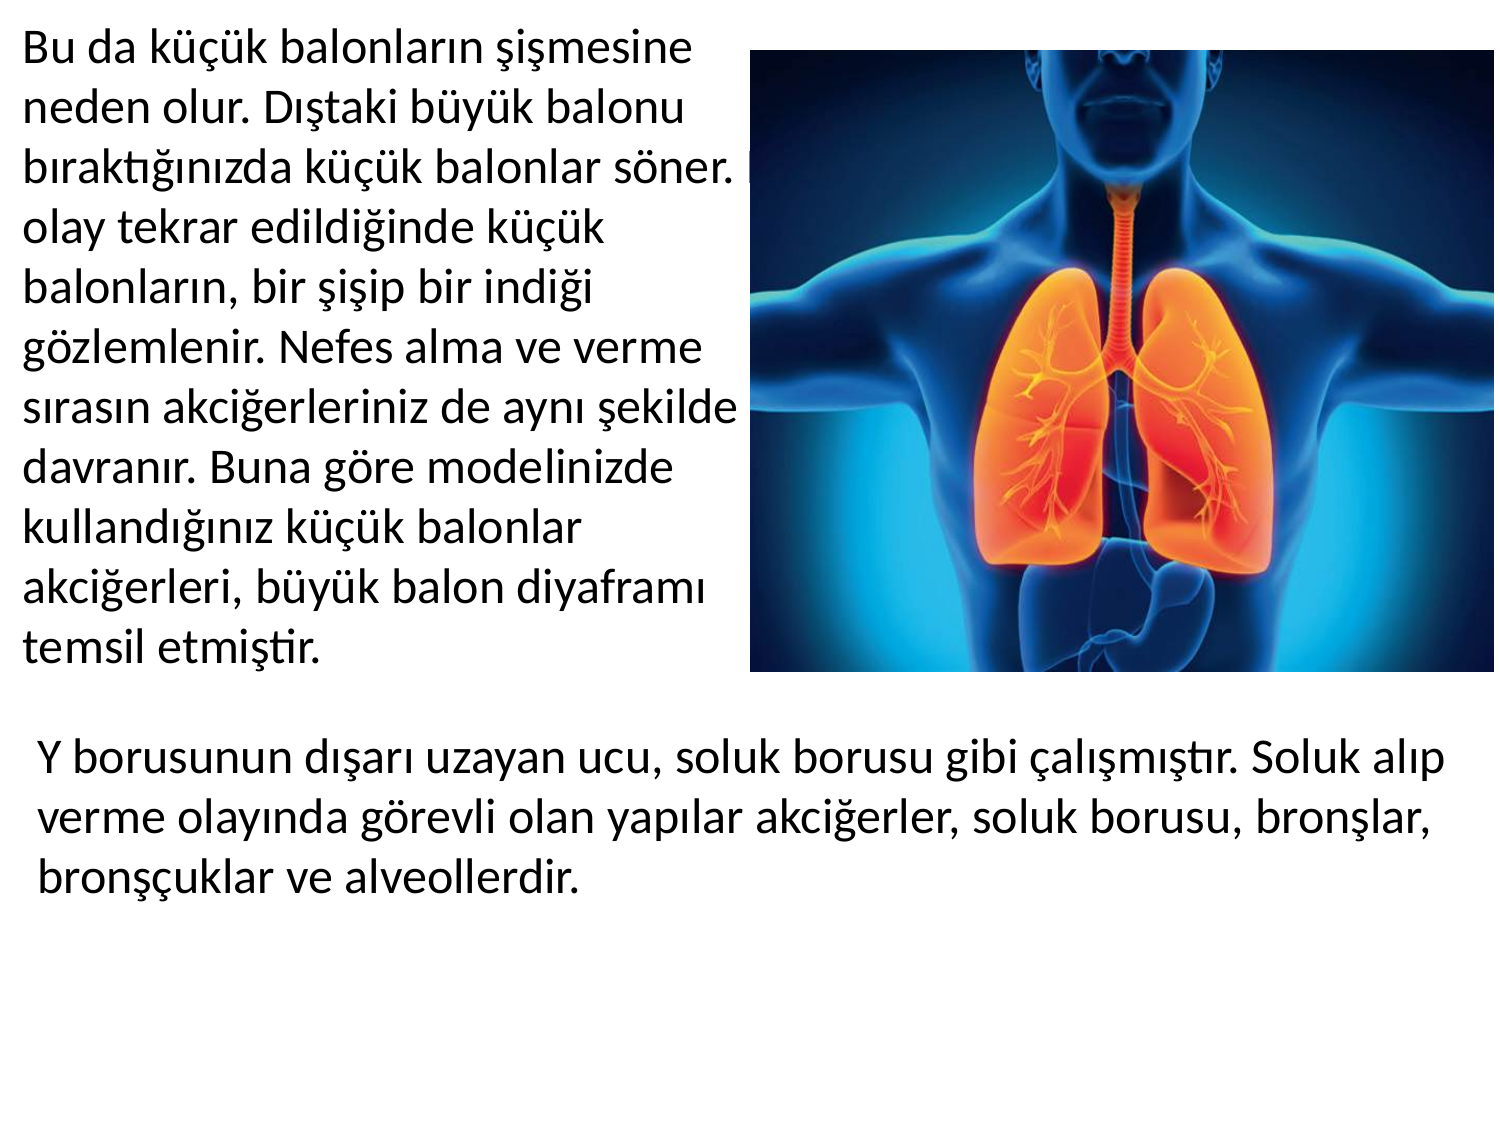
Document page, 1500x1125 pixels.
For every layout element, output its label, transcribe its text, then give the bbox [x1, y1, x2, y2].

text_box Y borusunun dışarı uzayan ucu, soluk borusu gibi çalışmıştır. Soluk alıp verme olayında görevli olan yapılar akciğerler, soluk borusu, bronşlar, bronşçuklar ve alveollerdir. [22, 715, 1500, 911]
text_box Bu da küçük balonların şişmesine neden olur. Dıştaki büyük balonu bıraktığınızda küçük balonlar söner. Bu olay tekrar edildiğinde küçük balonların, bir şişip bir indiği gözlemlenir. Nefes alma ve verme sırasın akciğerleriniz de aynı şekilde davranır. Buna göre modelinizde kullandığınız küçük balonlar akciğerleri, büyük balon diyaframı temsil etmiştir. [8, 5, 821, 681]
picture [750, 49, 1494, 672]
